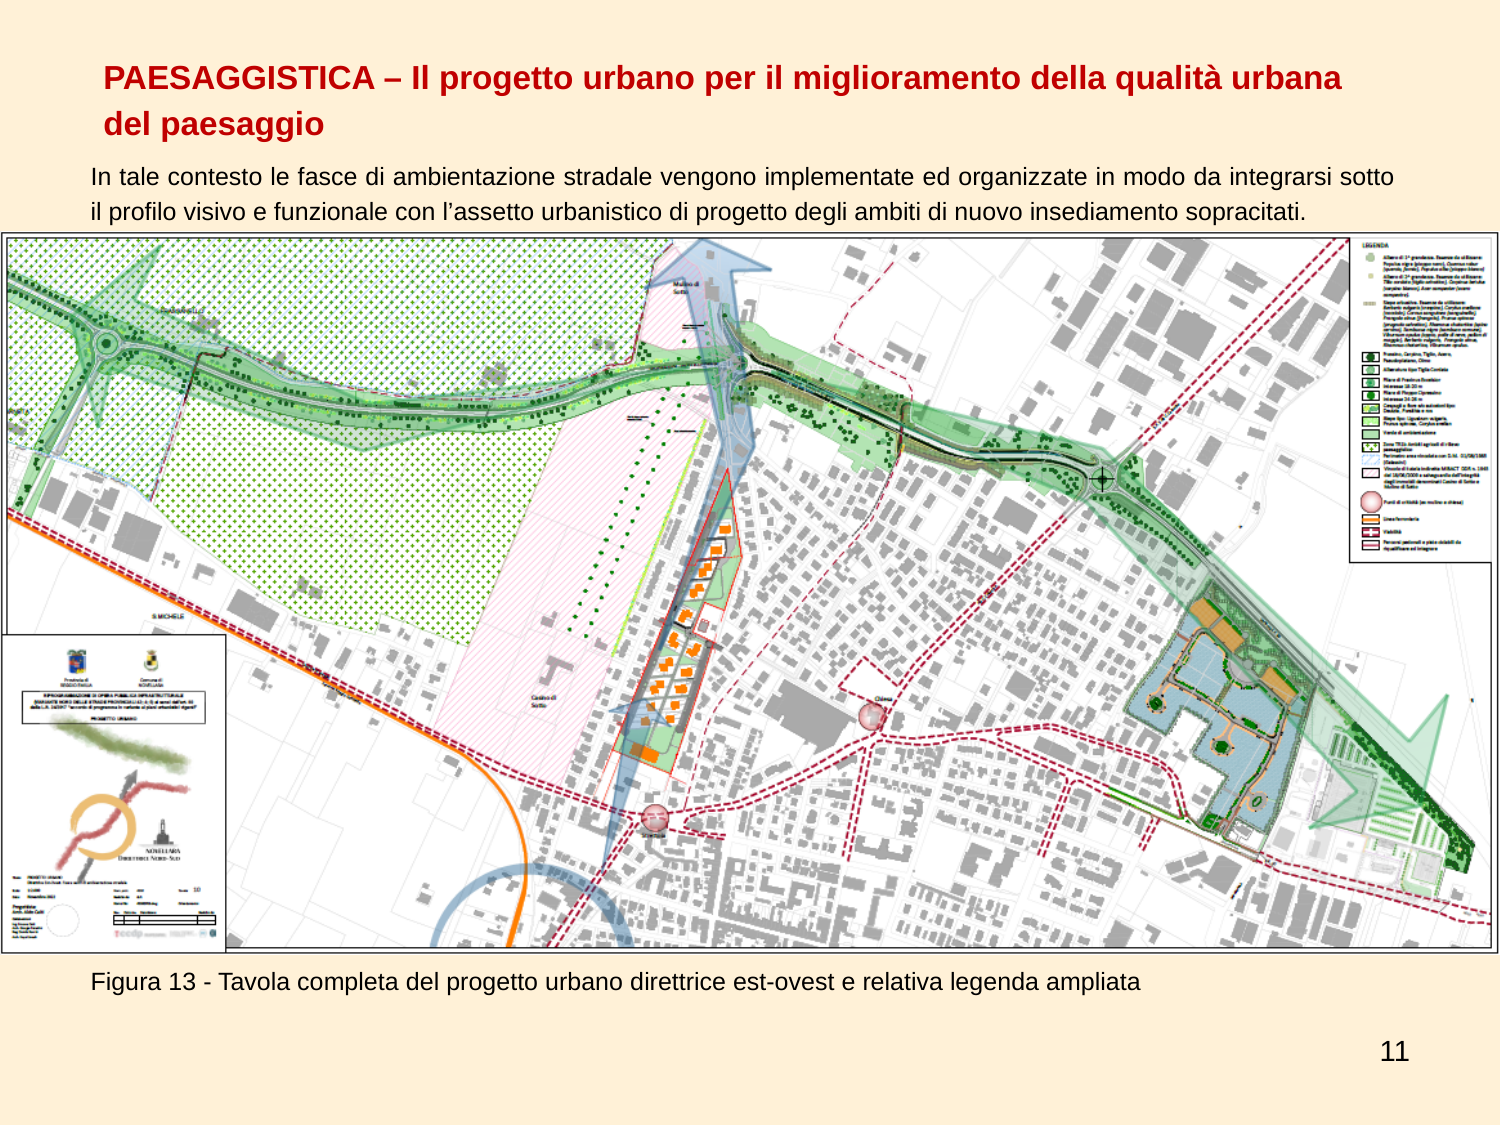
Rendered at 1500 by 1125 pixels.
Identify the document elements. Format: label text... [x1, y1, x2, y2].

text_box Figura 13 - Tavola completa del progetto urbano direttrice est-ovest e relativa legenda ampliata [75, 956, 1413, 1003]
text_box In tale contesto le fasce di ambientazione stradale vengono implementate ed organizzate in modo da integrarsi sotto il profilo visivo e funzionale con l’assetto urbanistico di progetto degli ambiti di nuovo insediamento sopracitati. [75, 148, 1413, 231]
text_box PAESAGGISTICA – Il progetto urbano per il miglioramento della qualità urbana del paesaggio [88, 42, 1414, 126]
picture [0, 231, 1500, 956]
slide_number 11 [1074, 1024, 1425, 1103]
